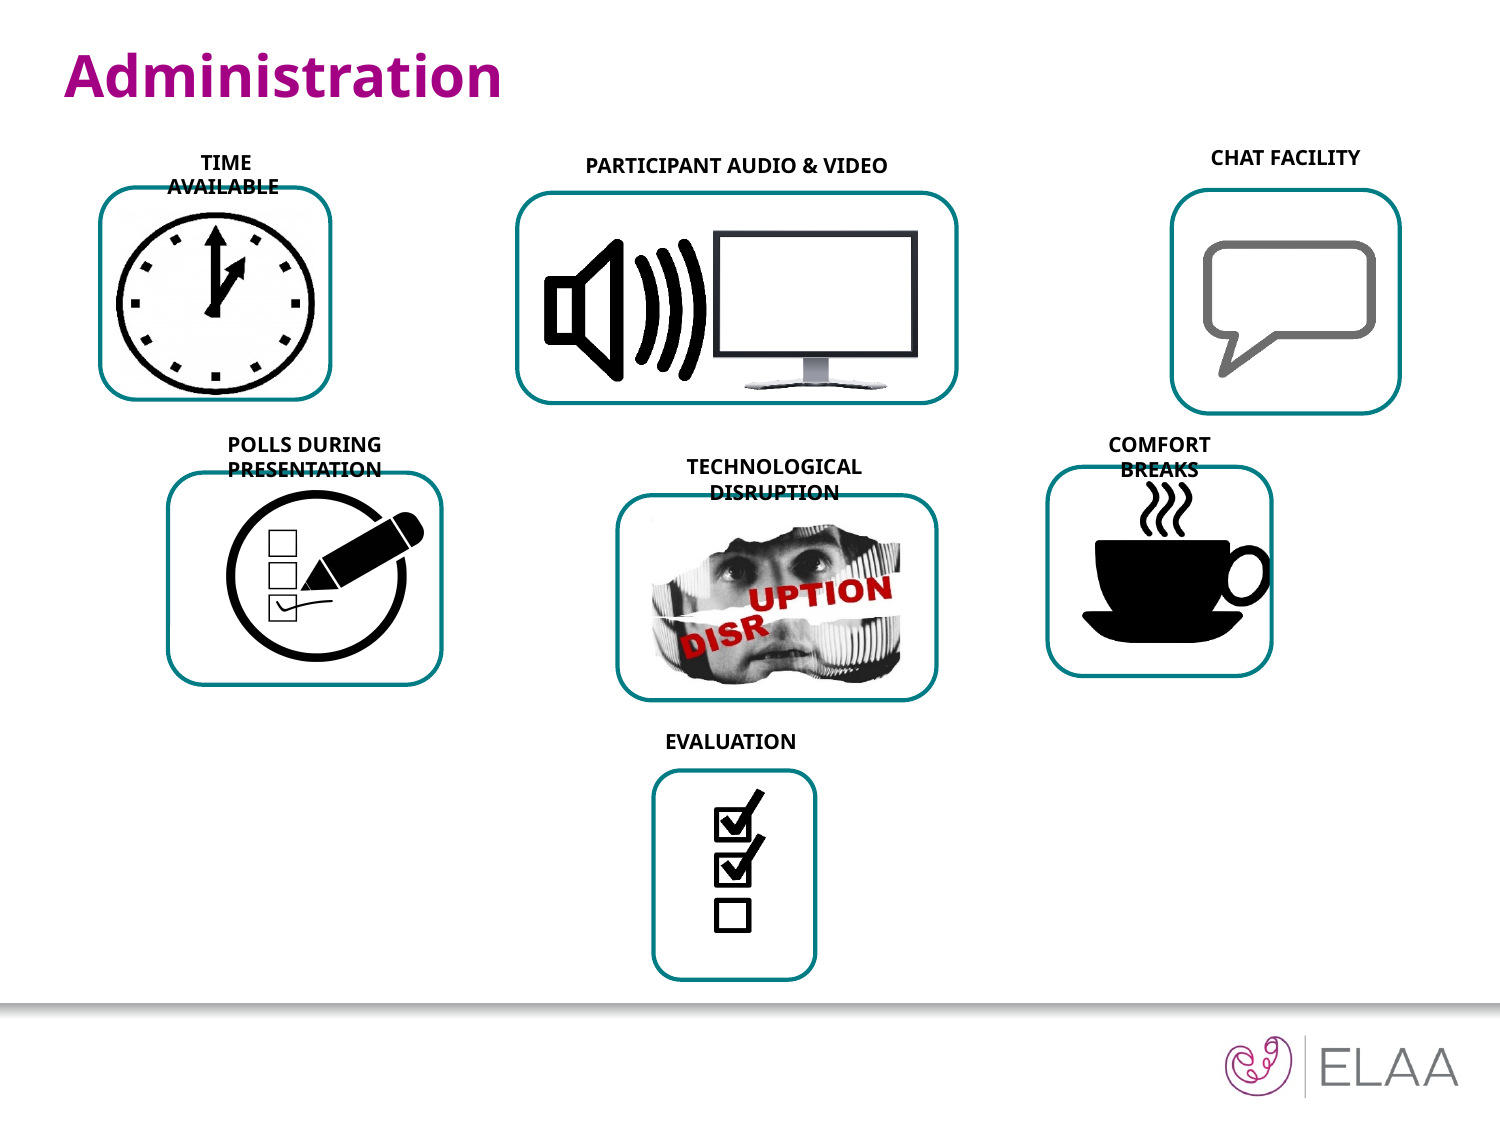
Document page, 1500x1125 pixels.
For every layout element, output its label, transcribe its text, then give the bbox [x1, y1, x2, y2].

text_box TIME AVAILABLE [131, 141, 321, 185]
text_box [99, 187, 1400, 980]
picture [1208, 1031, 1475, 1114]
title Administration [49, 20, 1426, 127]
text_box CHAT FACILITY [1191, 137, 1381, 177]
text_box PARTICIPANT AUDIO & VIDEO [563, 145, 910, 185]
